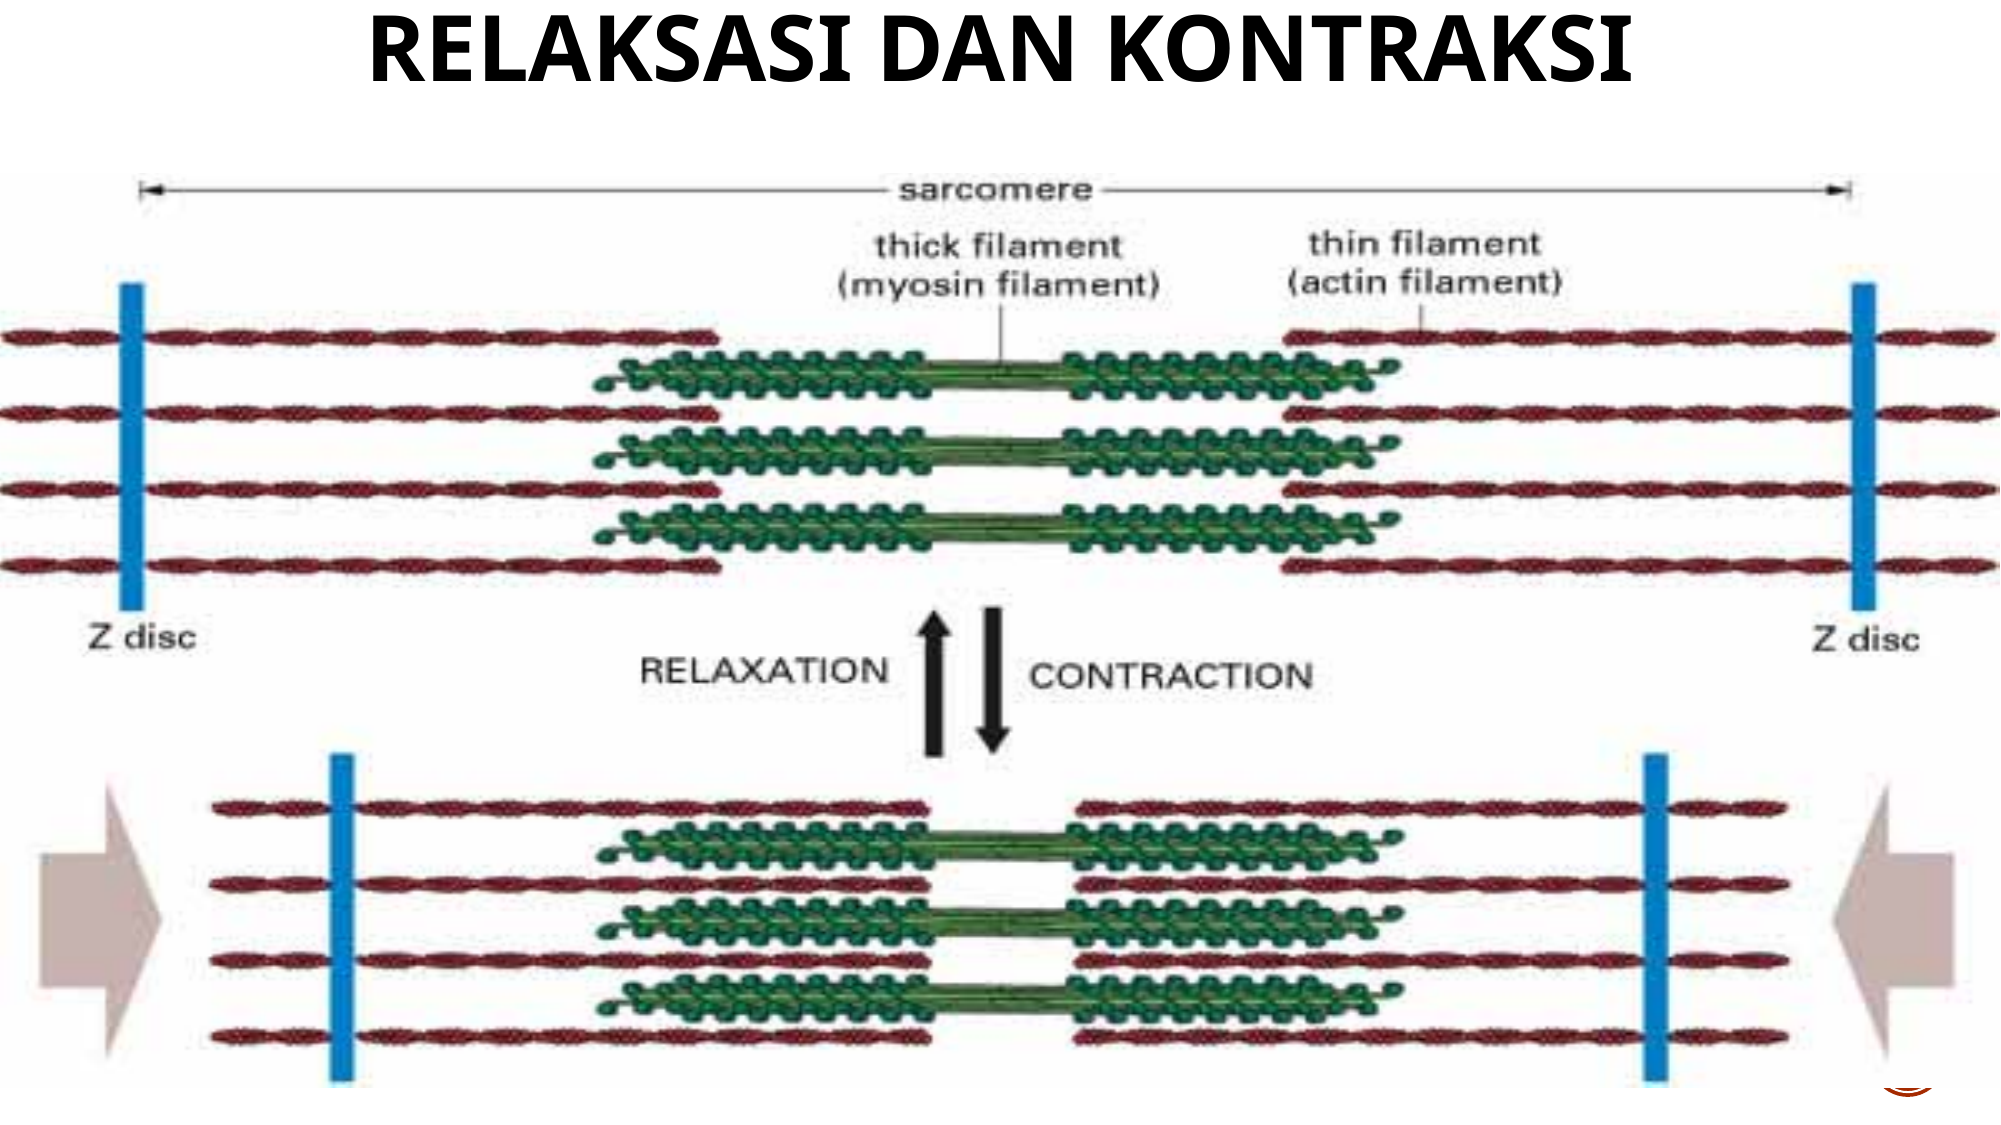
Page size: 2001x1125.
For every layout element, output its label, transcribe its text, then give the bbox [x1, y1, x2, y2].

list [1, 175, 1998, 1085]
title Relaksasi dan Kontraksi [0, 0, 2000, 103]
